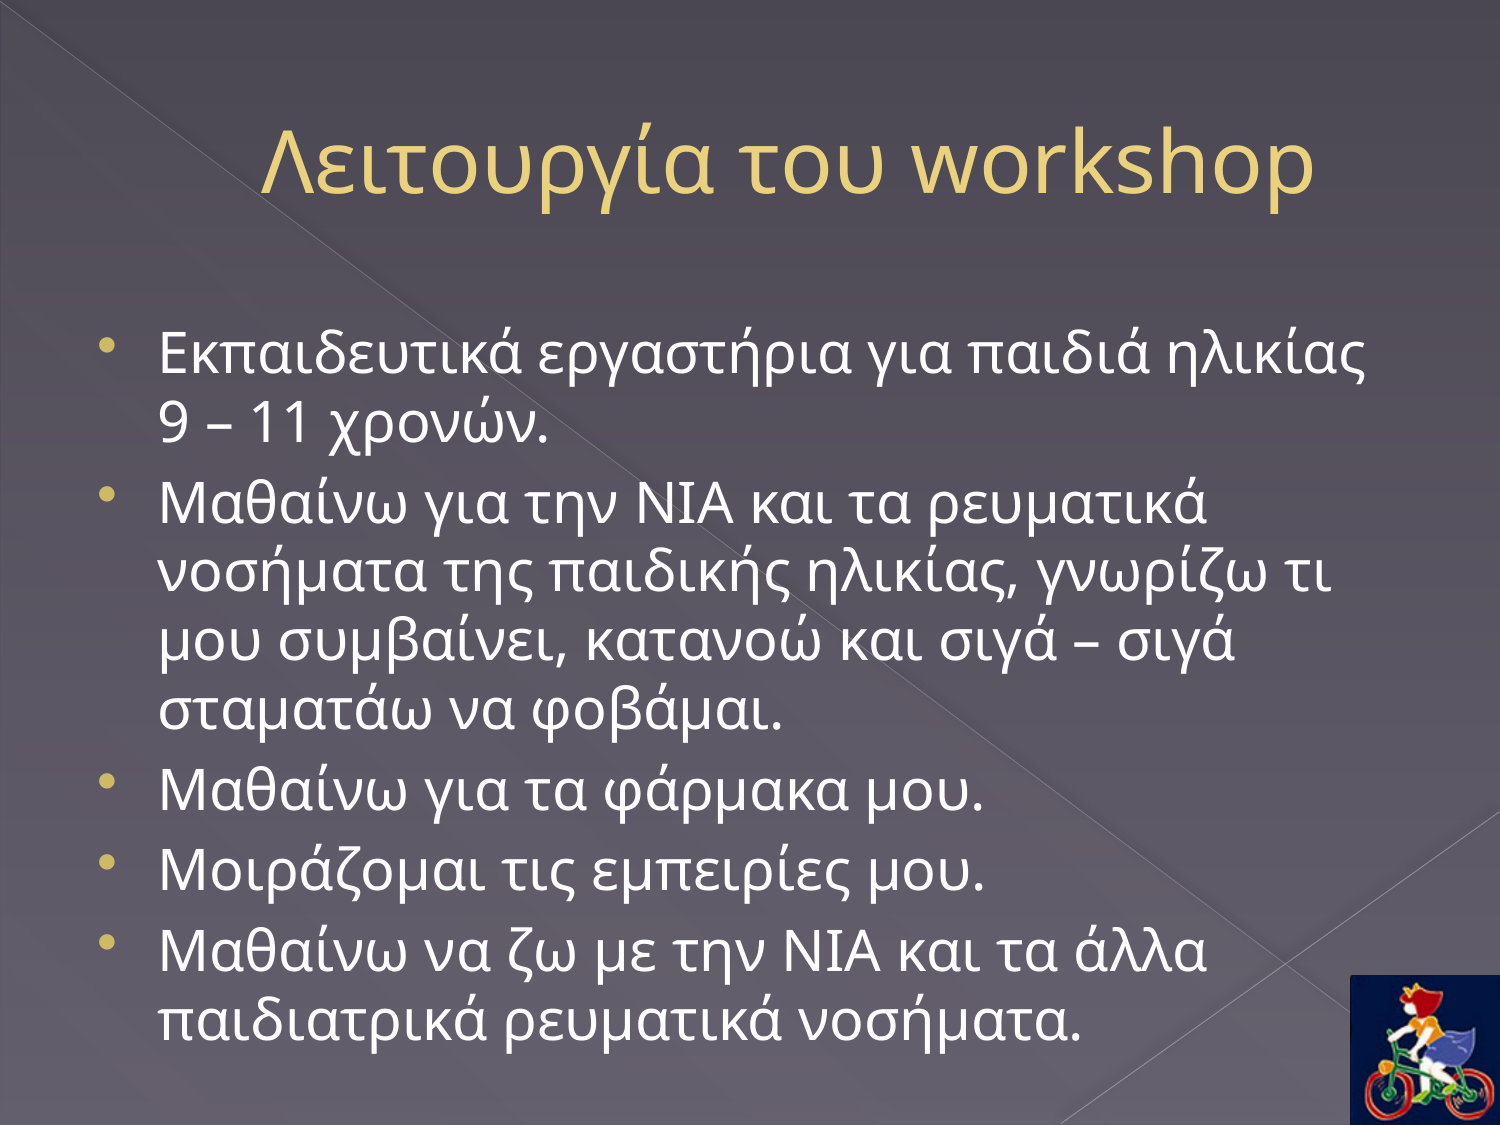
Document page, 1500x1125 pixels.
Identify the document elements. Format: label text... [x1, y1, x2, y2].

picture [1350, 975, 1500, 1125]
title Λειτουργία του workshop [75, 43, 1425, 274]
list Εκπαιδευτικά εργαστήρια για παιδιά ηλικίας 9 – 11 χρονών. Μαθαίνω για την ΝΙΑ και τα ρευματικά νοσήματα της παιδικής ηλικίας, γνωρίζω τι μου συμβαίνει, κατανοώ και σιγά – σιγά σταματάω να φοβάμαι. Μαθαίνω για τα φάρμακα μου. Μοιράζομαι τις εμπειρίες μου. Μαθαίνω να ζω με την ΝΙΑ και τα άλλα παιδιατρικά ρευματικά νοσήματα. [75, 308, 1425, 1059]
